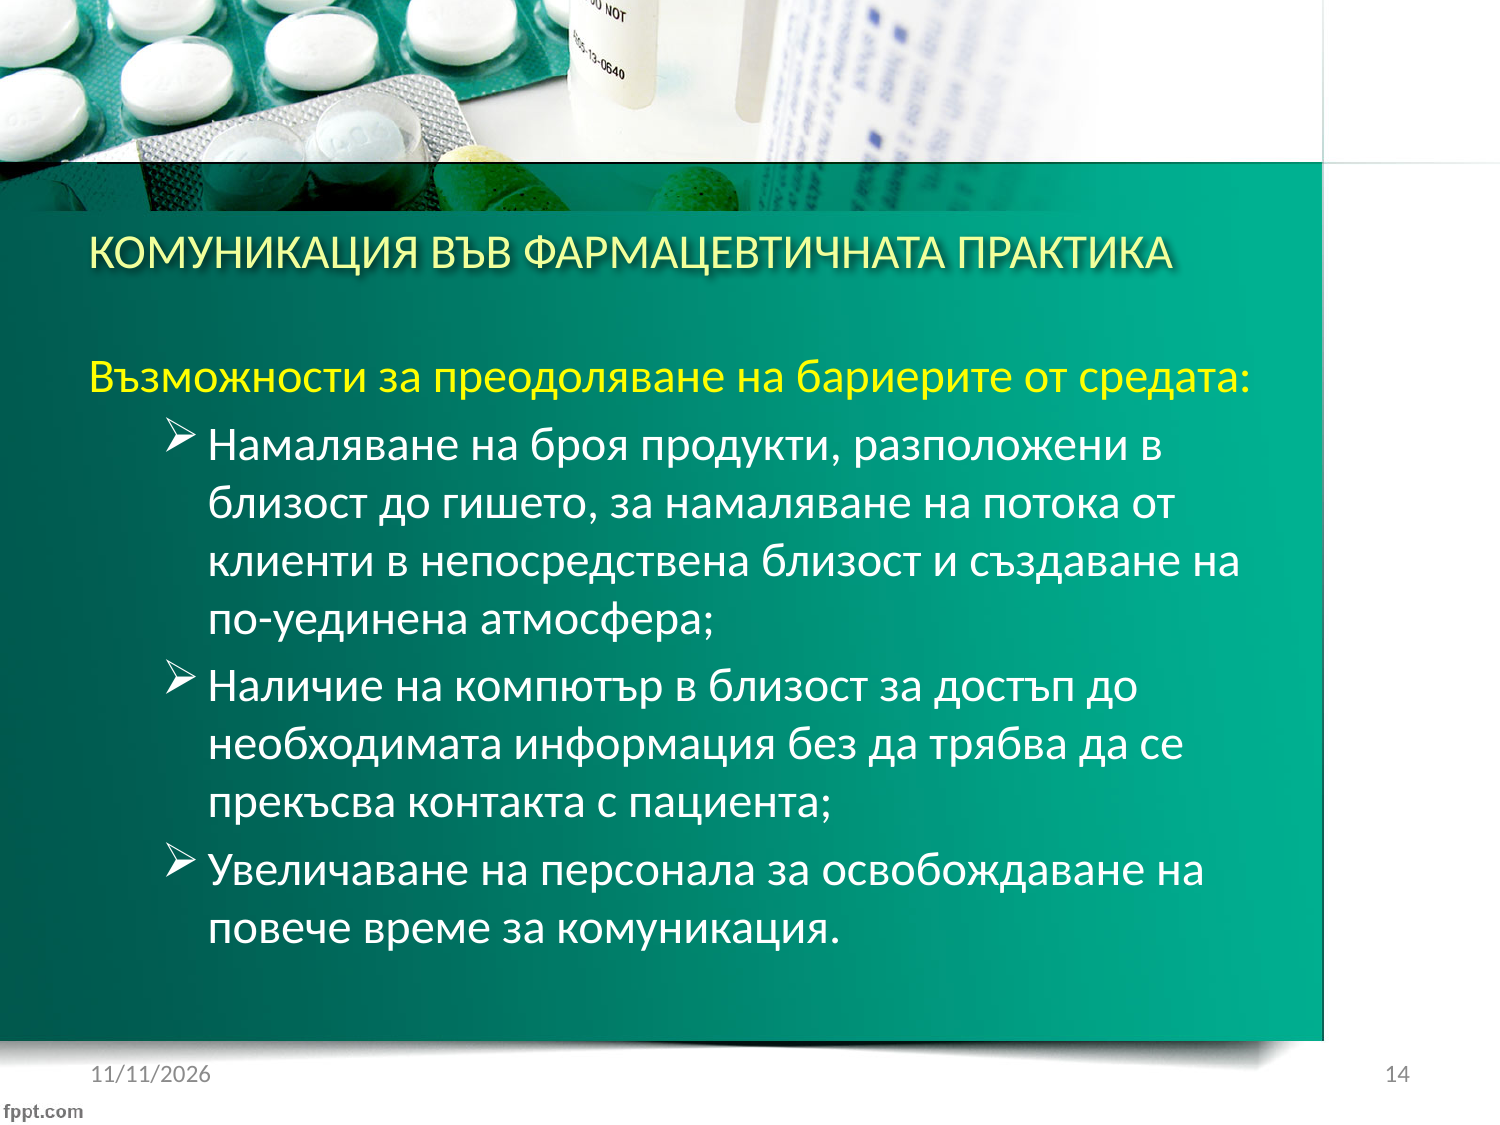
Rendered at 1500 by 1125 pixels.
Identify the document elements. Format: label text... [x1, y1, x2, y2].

picture [0, 0, 1500, 1125]
slide_number 14 [1074, 1042, 1425, 1103]
title КОМУНИКАЦИЯ ВЪВ ФАРМАЦЕВТИЧНАТА ПРАКТИКА [73, 211, 1424, 287]
list Възможности за преодоляване на бариерите от средата: Намаляване на броя продукти, разположени в близост до гишето, за намаляване на потока от клиенти в непосредствена близост и създаване на по-уединена атмосфера; Наличие на компютър в близост за достъп до необходимата информация без да трябва да се прекъсва контакта с пациента; Увеличаване на персонала за освобождаване на повече време за комуникация. [73, 337, 1277, 989]
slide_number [75, 1042, 425, 1103]
